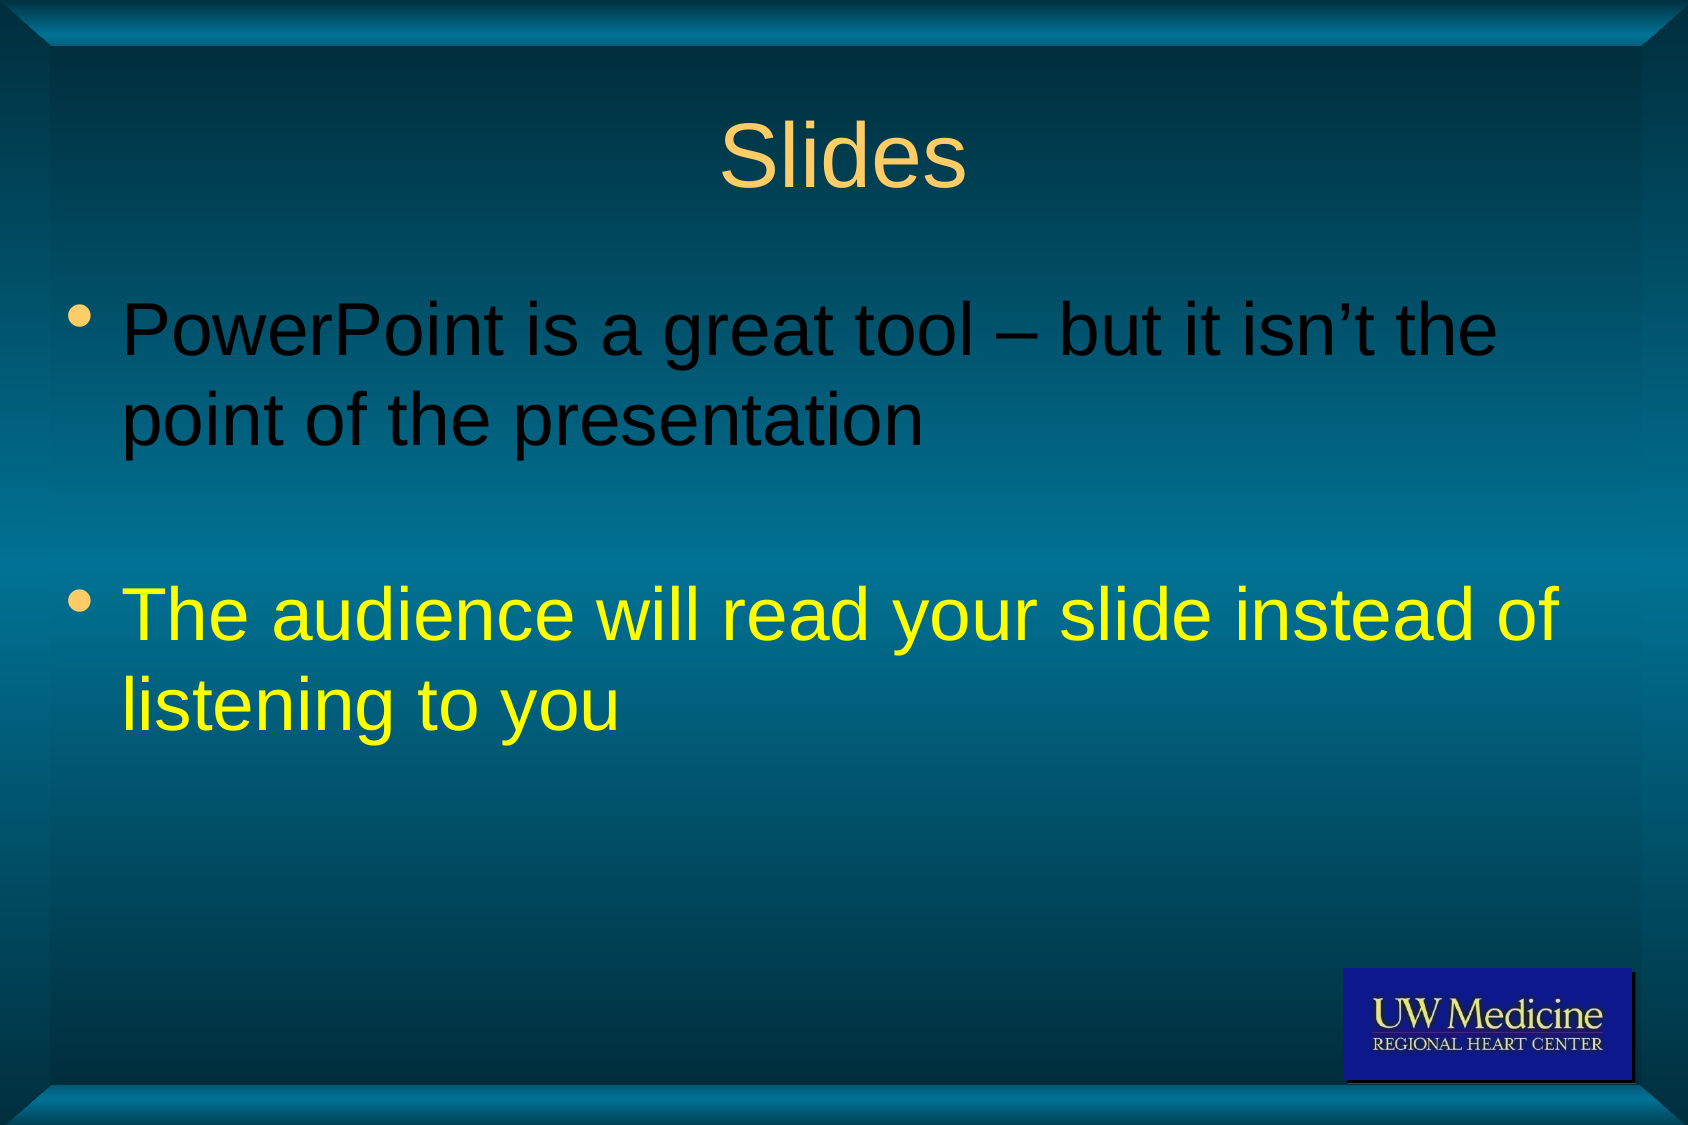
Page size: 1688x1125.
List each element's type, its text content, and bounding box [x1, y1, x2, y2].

picture [1344, 969, 1632, 1080]
title Slides [49, 57, 1638, 246]
list PowerPoint is a great tool – but it isn’t the point of the presentation The audience will read your slide instead of listening to you [49, 272, 1638, 949]
